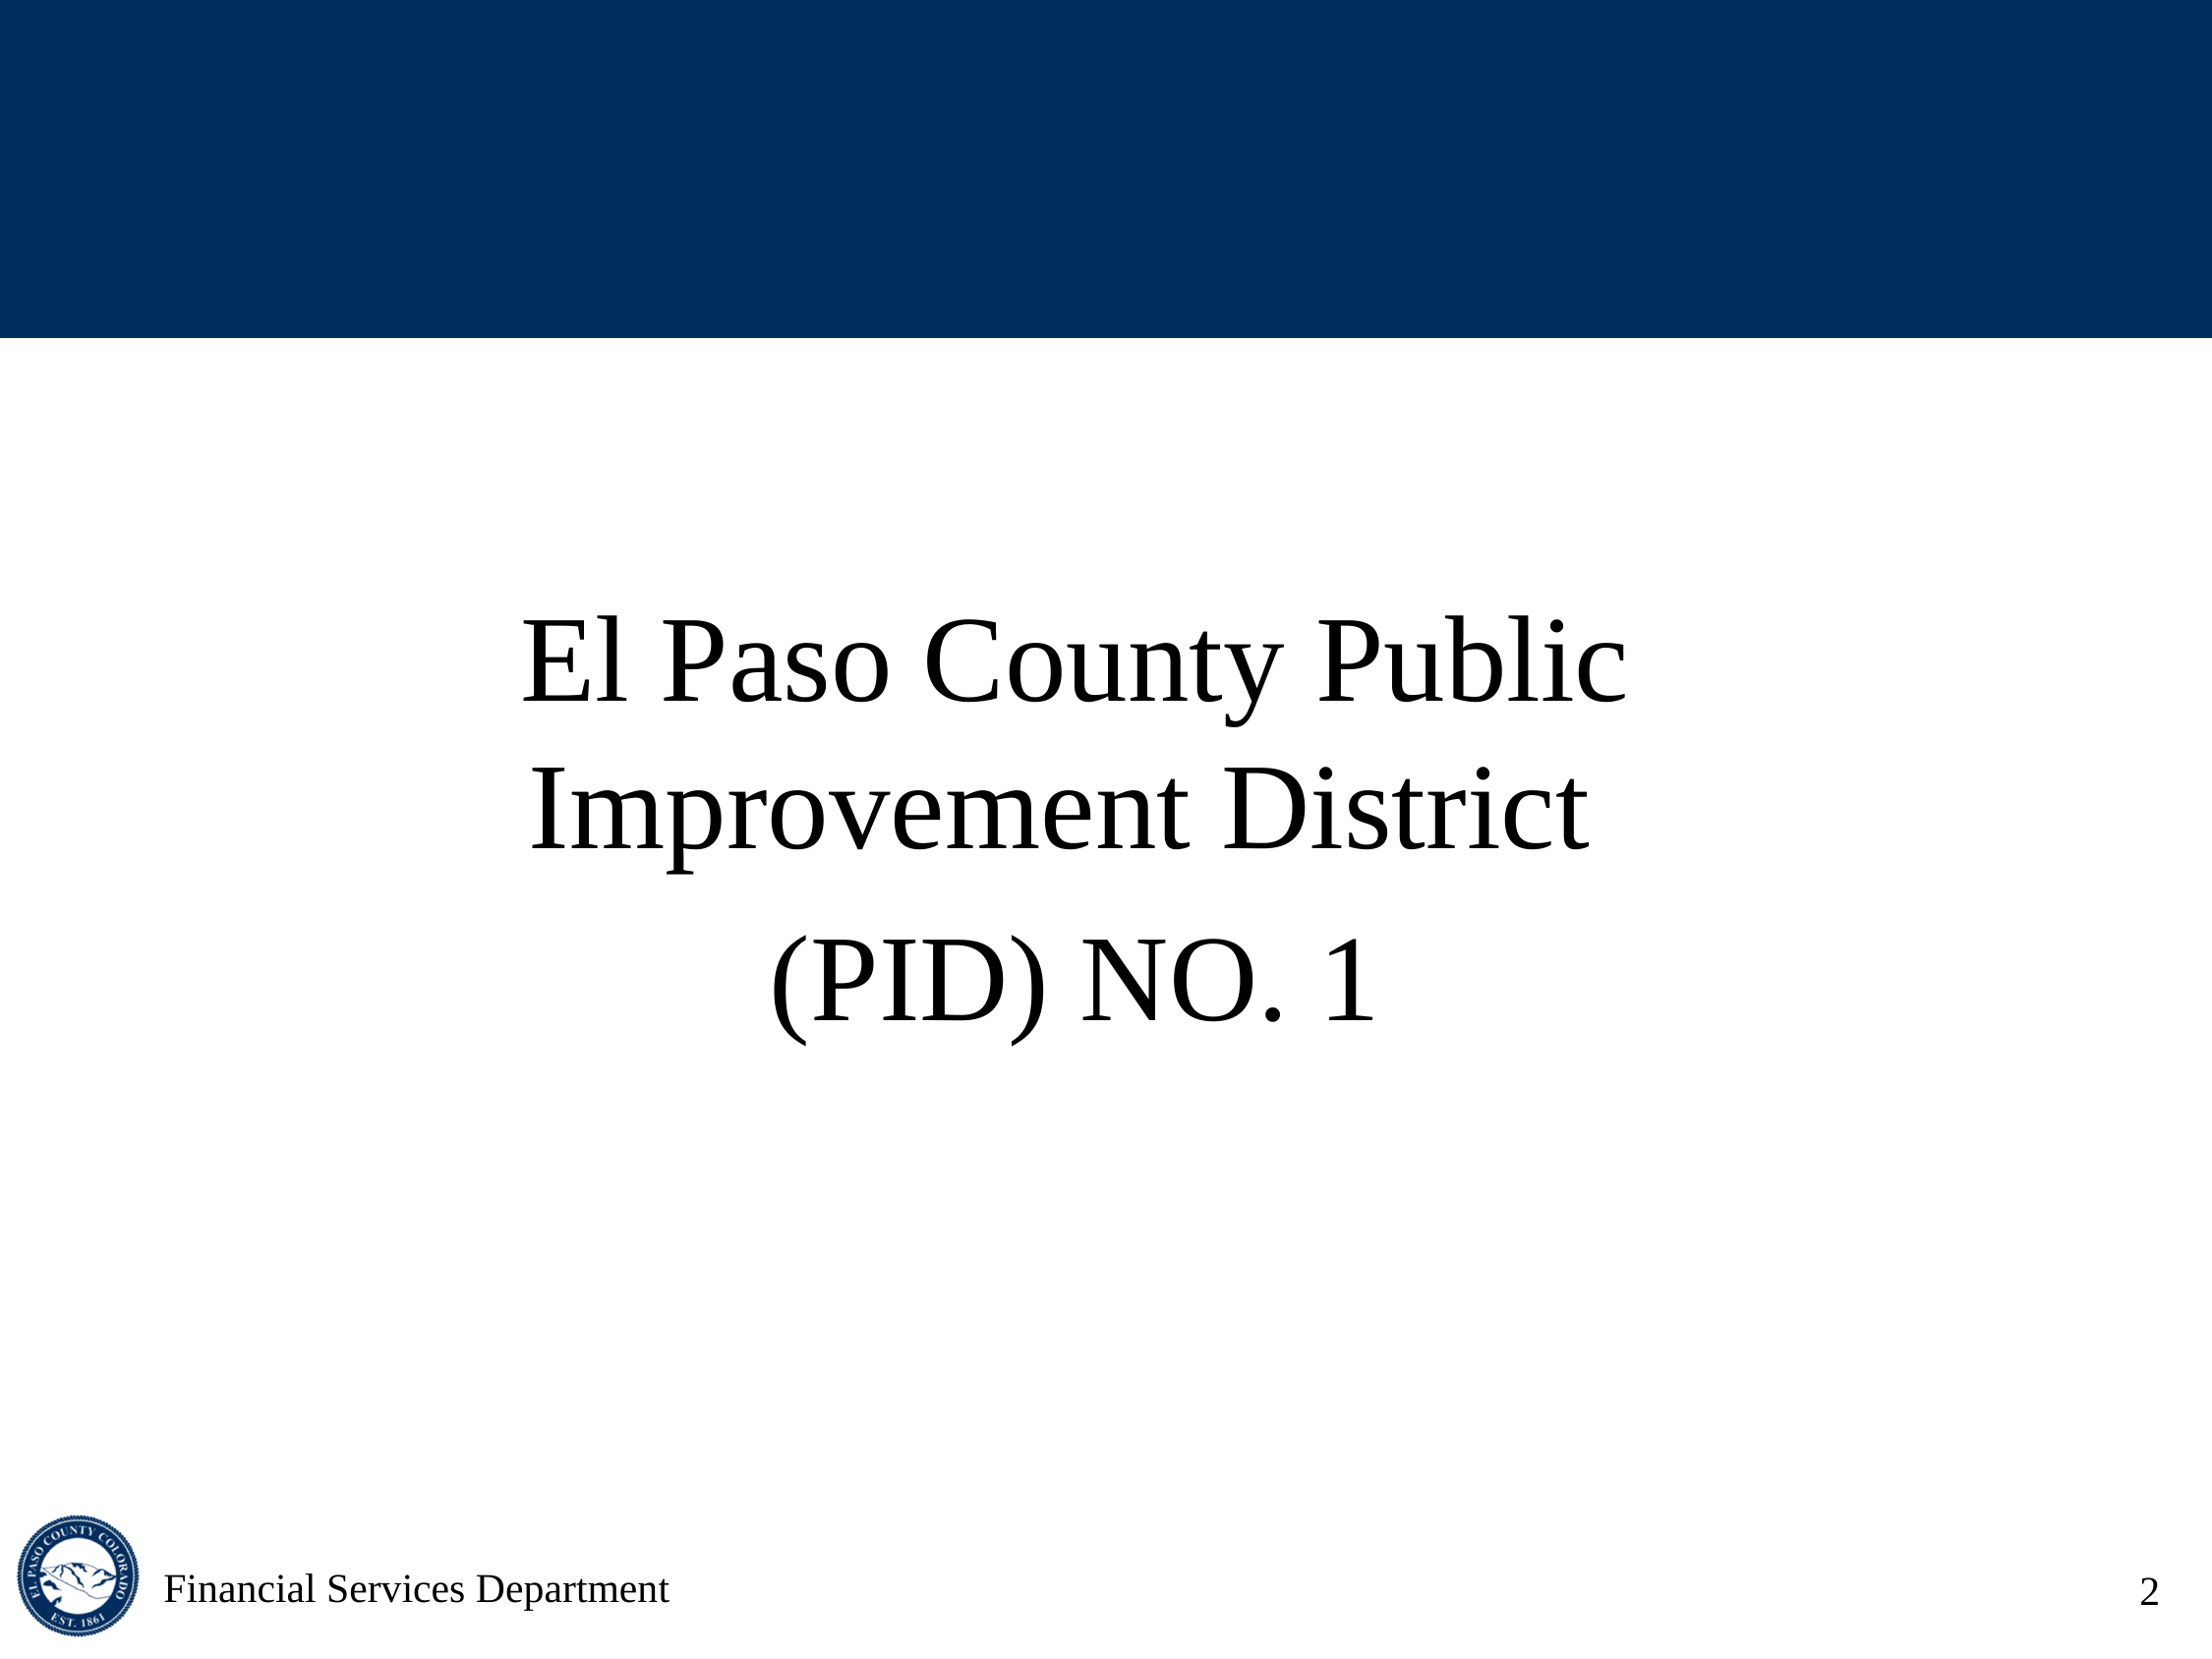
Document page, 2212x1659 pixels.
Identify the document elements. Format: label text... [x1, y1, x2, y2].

slide_number 2 [1917, 1554, 2176, 1625]
text_box El Paso County Public Improvement District (PID) NO. 1 [294, 571, 1856, 1426]
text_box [15, 1515, 687, 1638]
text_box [0, 0, 2212, 338]
